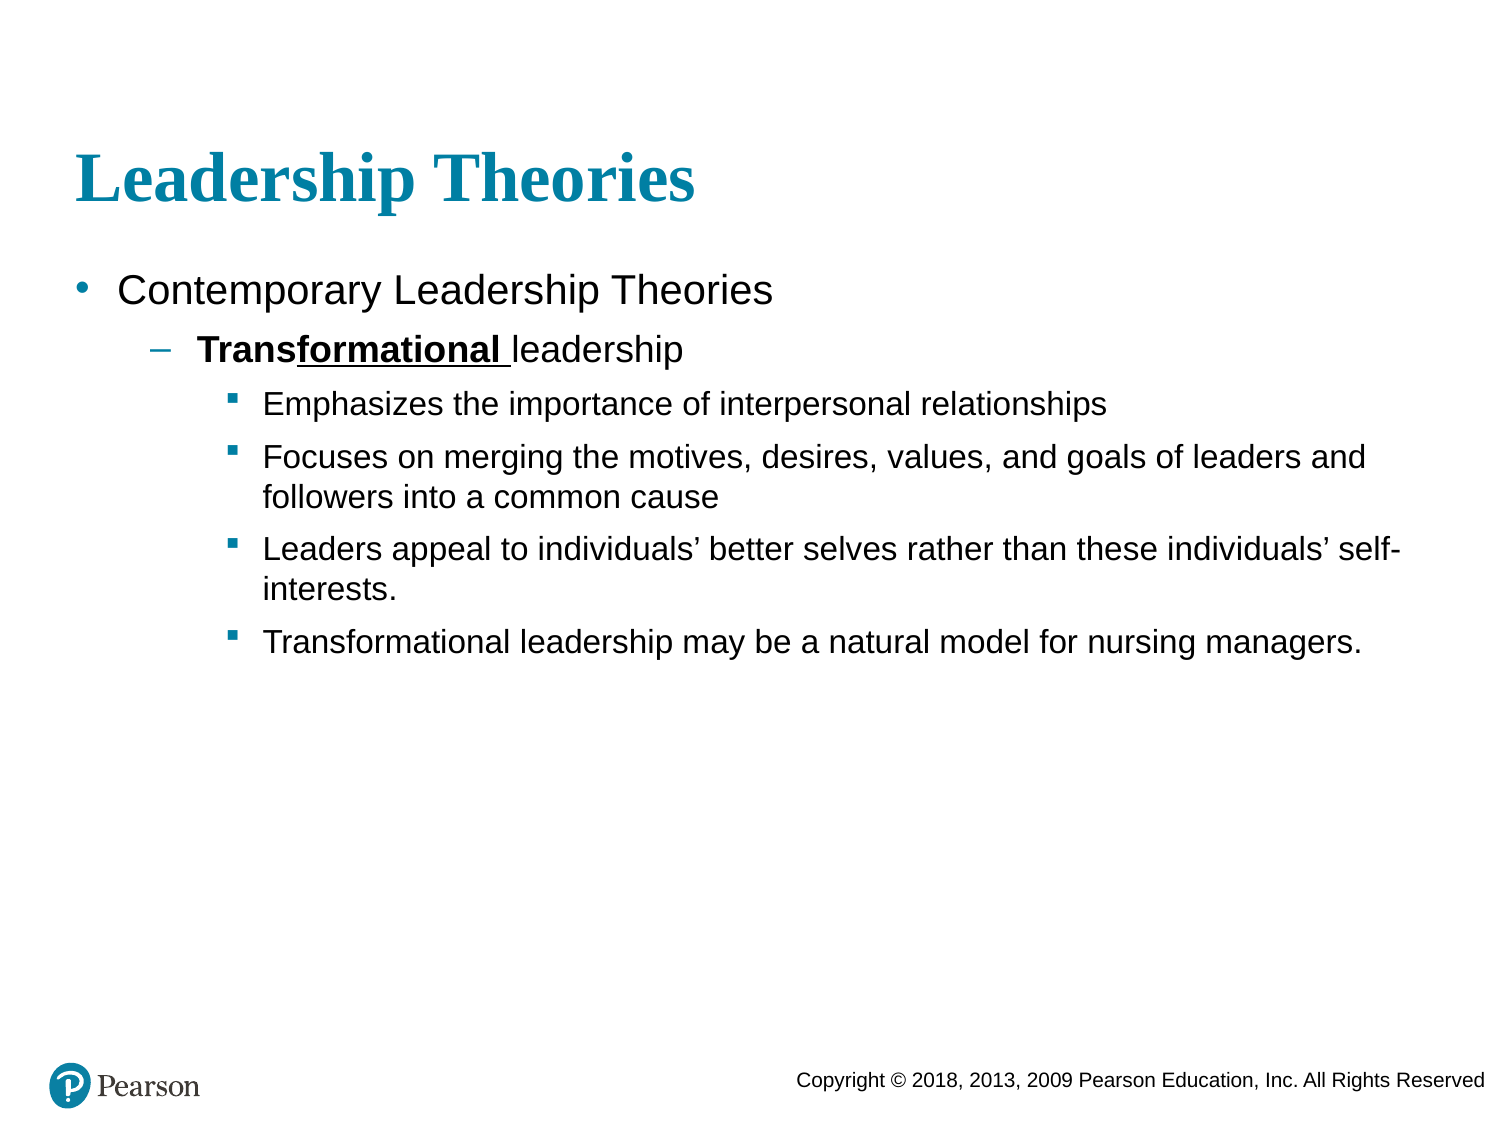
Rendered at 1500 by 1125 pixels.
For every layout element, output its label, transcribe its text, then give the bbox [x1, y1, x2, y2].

title Leadership Theories [75, 35, 1425, 216]
list Contemporary Leadership Theories Transformational leadership Emphasizes the importance of interpersonal relationships Focuses on merging the motives, desires, values, and goals of leaders and followers into a common cause Leaders appeal to individuals’ better selves rather than these individuals’ self-interests. Transformational leadership may be a natural model for nursing managers. [75, 262, 1425, 1005]
